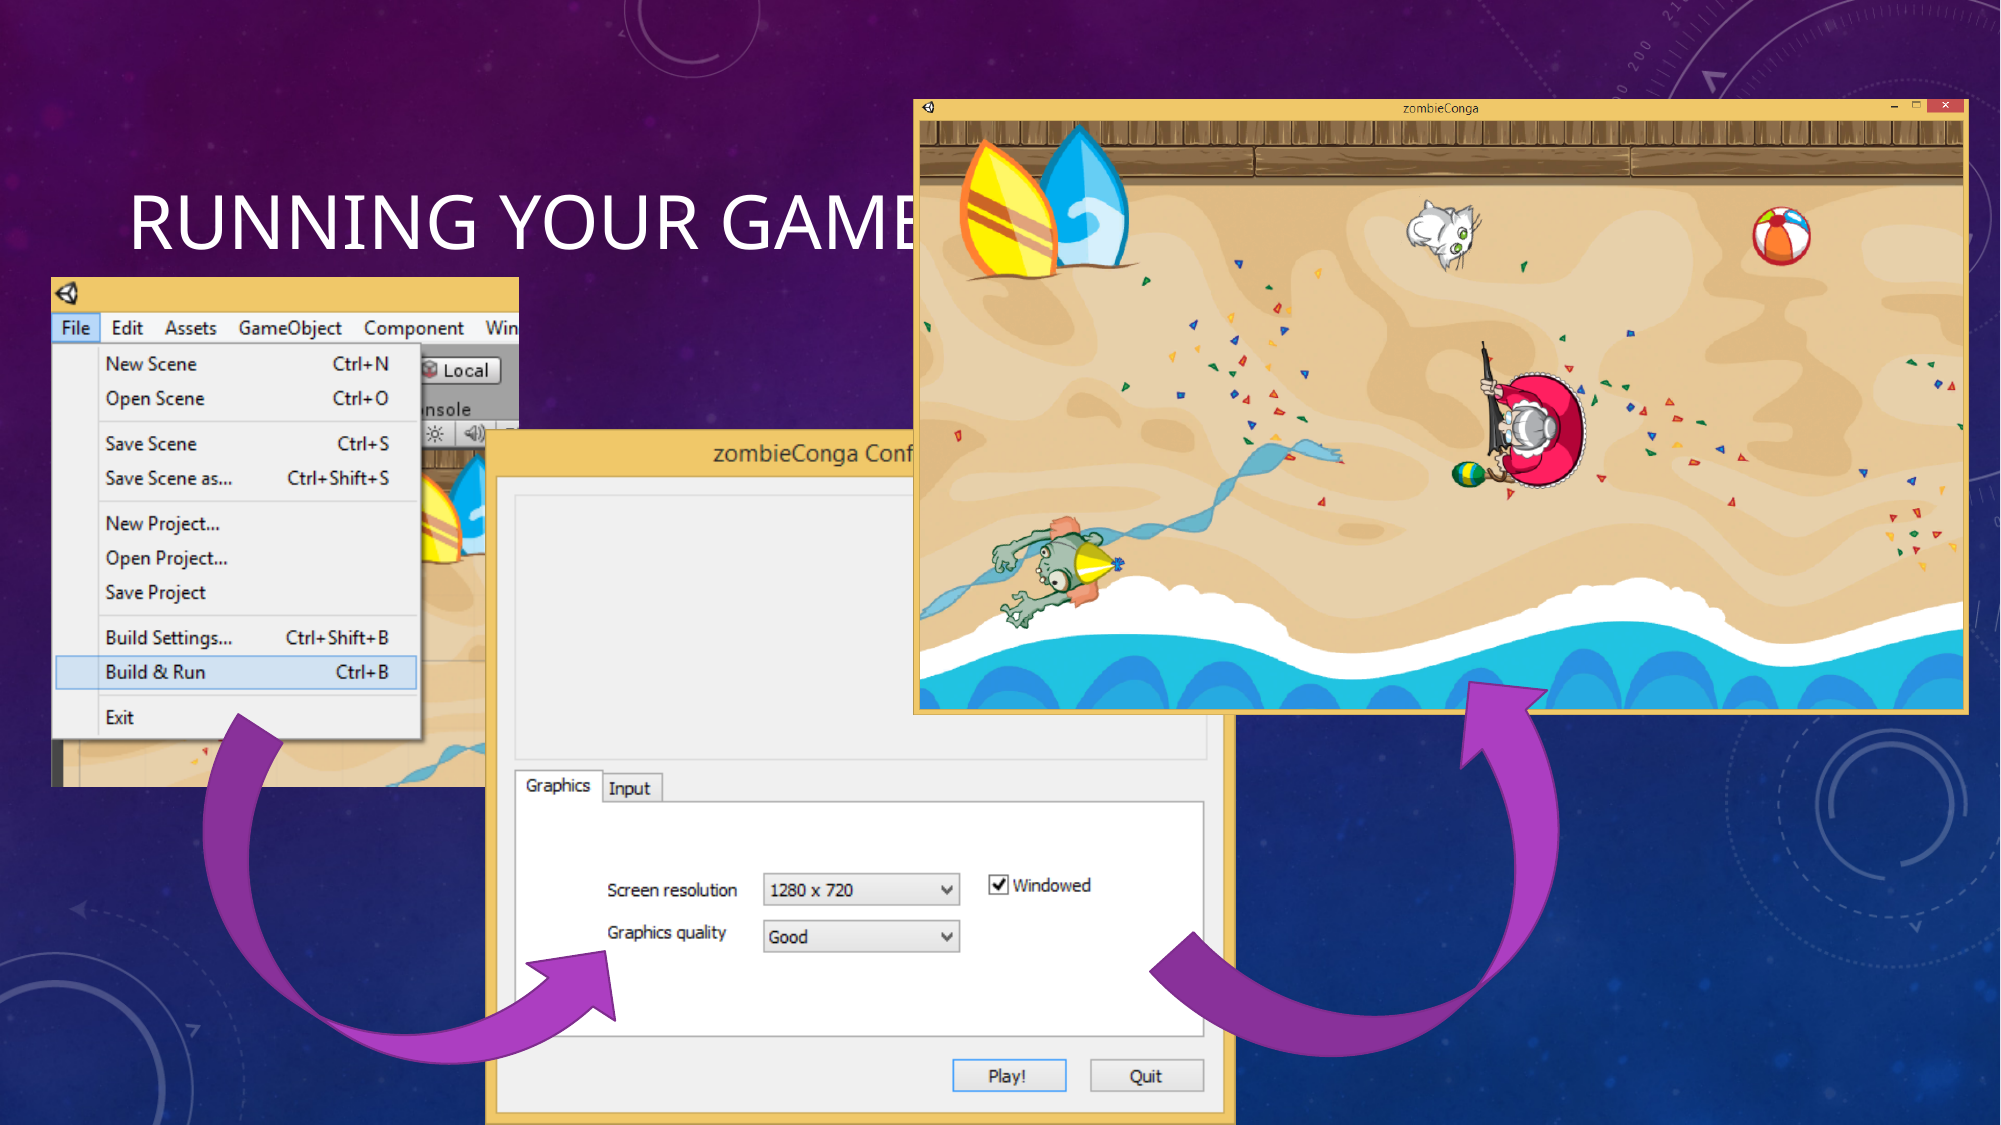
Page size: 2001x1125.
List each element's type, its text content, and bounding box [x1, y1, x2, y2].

picture [0, 0, 2001, 1125]
title running your game [112, 99, 912, 339]
text_box [201, 800, 479, 1066]
text_box [1242, 726, 1561, 1058]
